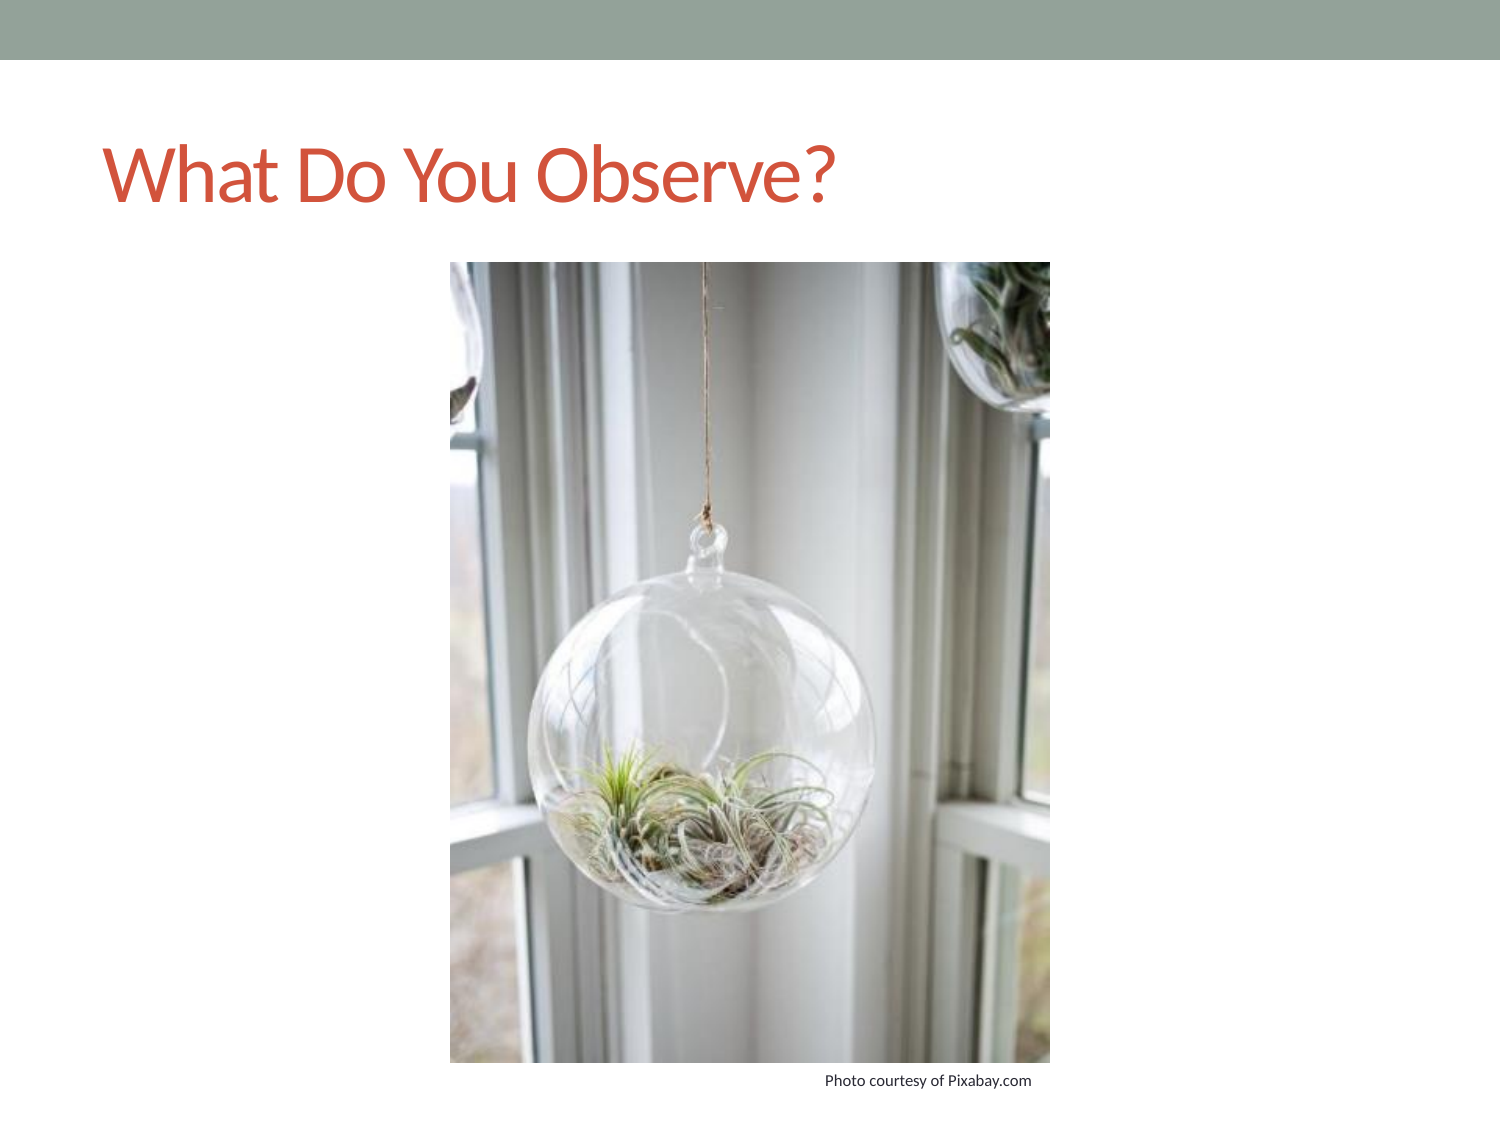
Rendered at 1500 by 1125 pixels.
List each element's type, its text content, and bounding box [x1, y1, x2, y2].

text_box Photo courtesy of Pixabay.com [810, 1071, 1048, 1098]
title What Do You Observe? [87, 87, 1425, 250]
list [449, 262, 1051, 1063]
